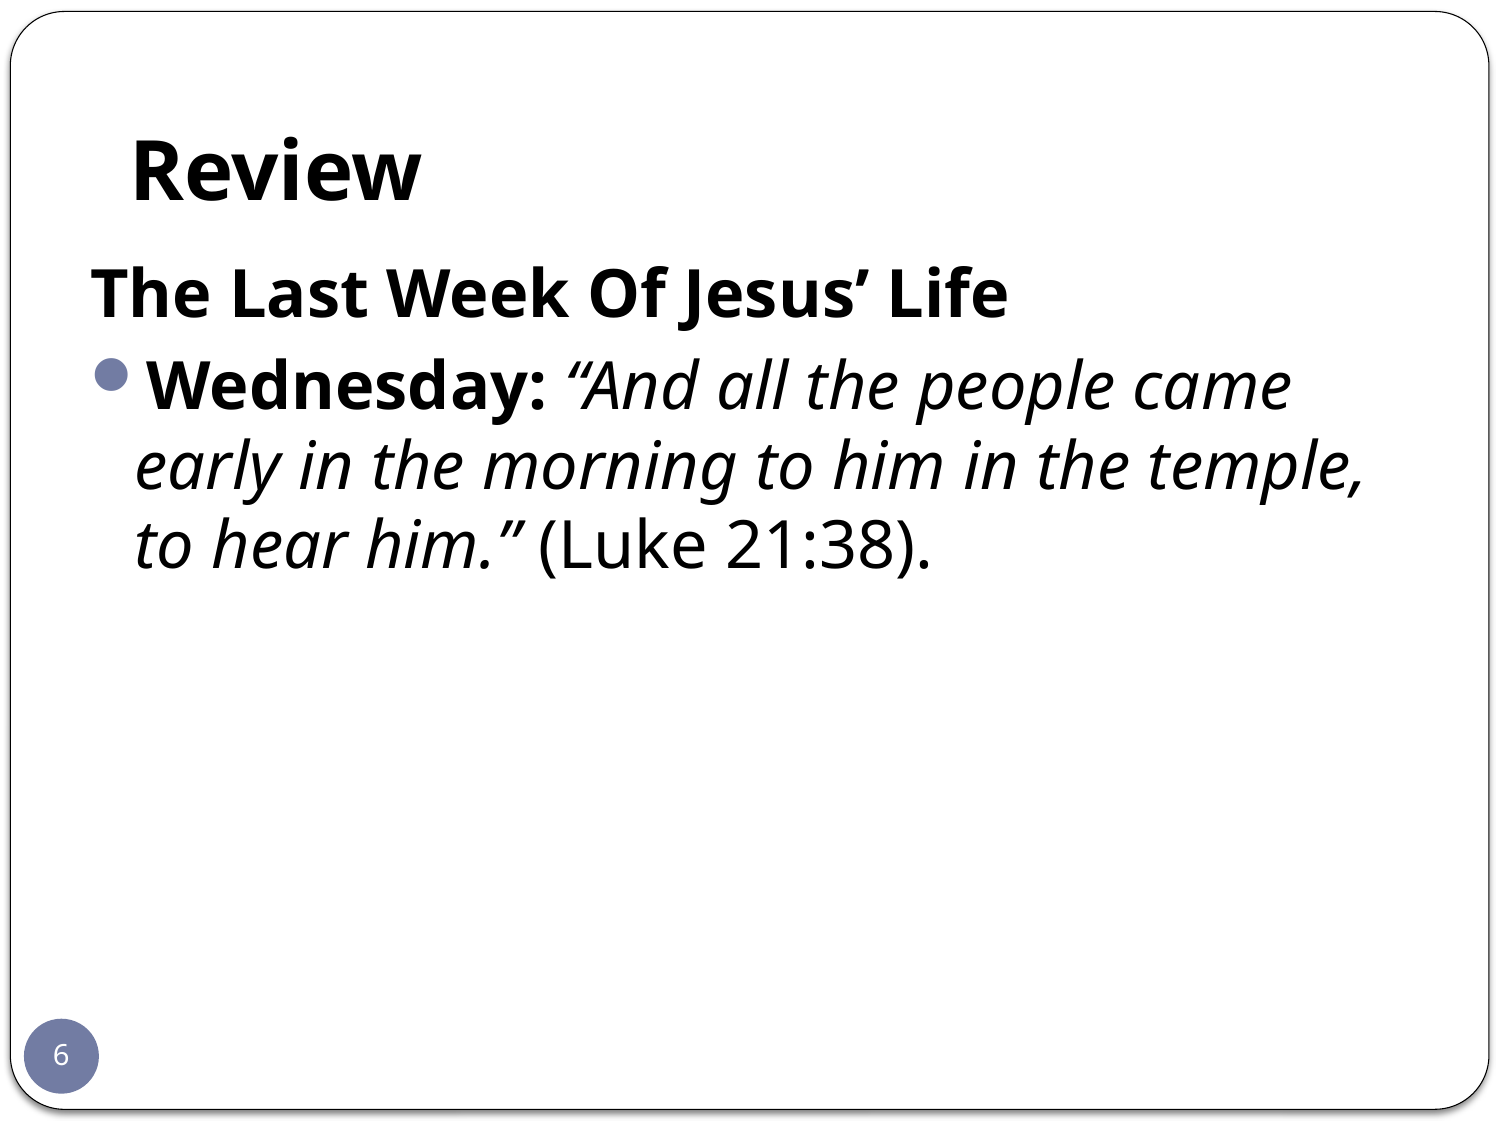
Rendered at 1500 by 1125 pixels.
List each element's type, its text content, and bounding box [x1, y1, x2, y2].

title Review [114, 21, 1390, 233]
slide_number 6 [23, 1018, 99, 1094]
list The Last Week Of Jesus’ Life Wednesday: “And all the people came early in the morning to him in the temple, to hear him.” (Luke 21:38). [74, 242, 1434, 896]
